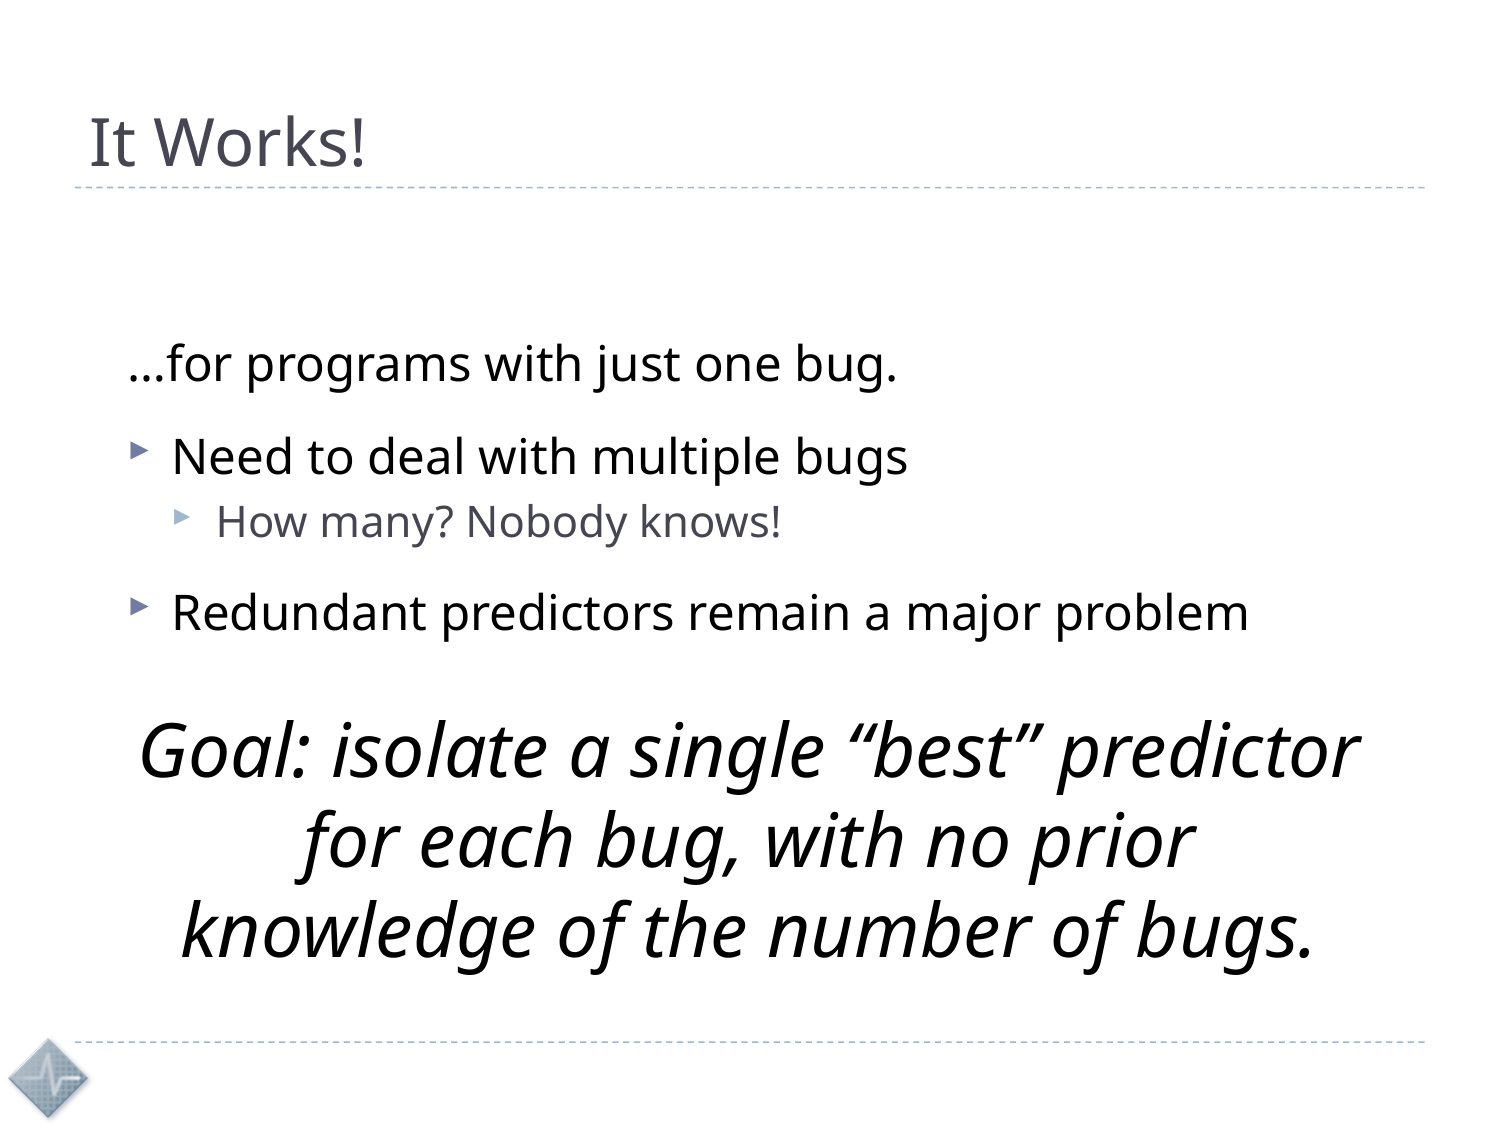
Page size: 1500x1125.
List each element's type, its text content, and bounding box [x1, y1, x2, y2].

list Goal: isolate a single “best” predictor for each bug, with no prior knowledge of the number of bugs. [112, 675, 1388, 1000]
title It Works! [75, 37, 1425, 188]
list …for programs with just one bug. Need to deal with multiple bugs How many? Nobody knows! Redundant predictors remain a major problem [112, 324, 1388, 650]
